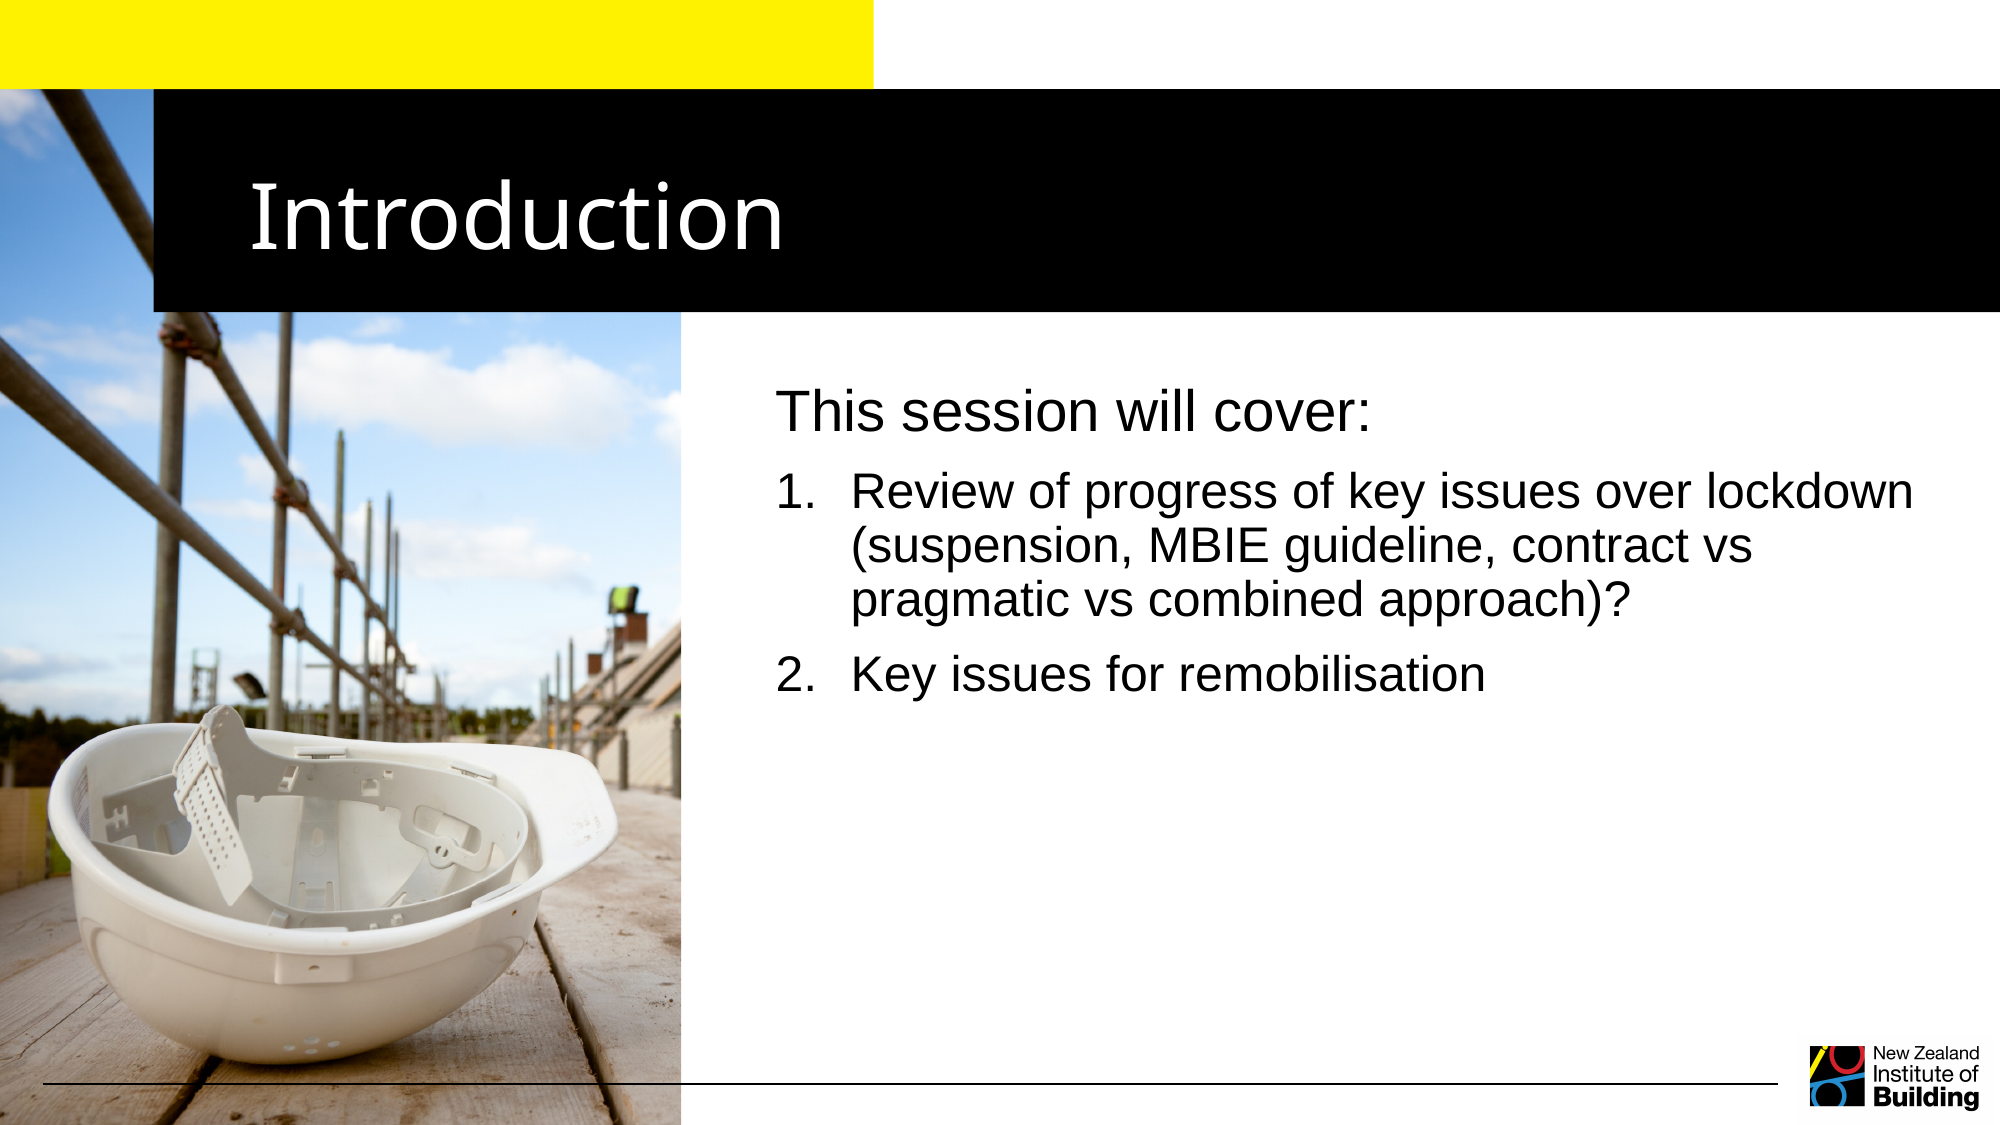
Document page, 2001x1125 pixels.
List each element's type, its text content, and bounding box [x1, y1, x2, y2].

text_box [682, 88, 2000, 313]
picture [1796, 1034, 1994, 1125]
picture [0, 0, 682, 1125]
text_box [682, 0, 875, 90]
subtitle Introduction [682, 151, 1944, 263]
text_box This session will cover: Review of progress of key issues over lockdown (suspension, MBIE guideline, contract vs pragmatic vs combined approach)? Key issues for remobilisation [760, 374, 1944, 1058]
